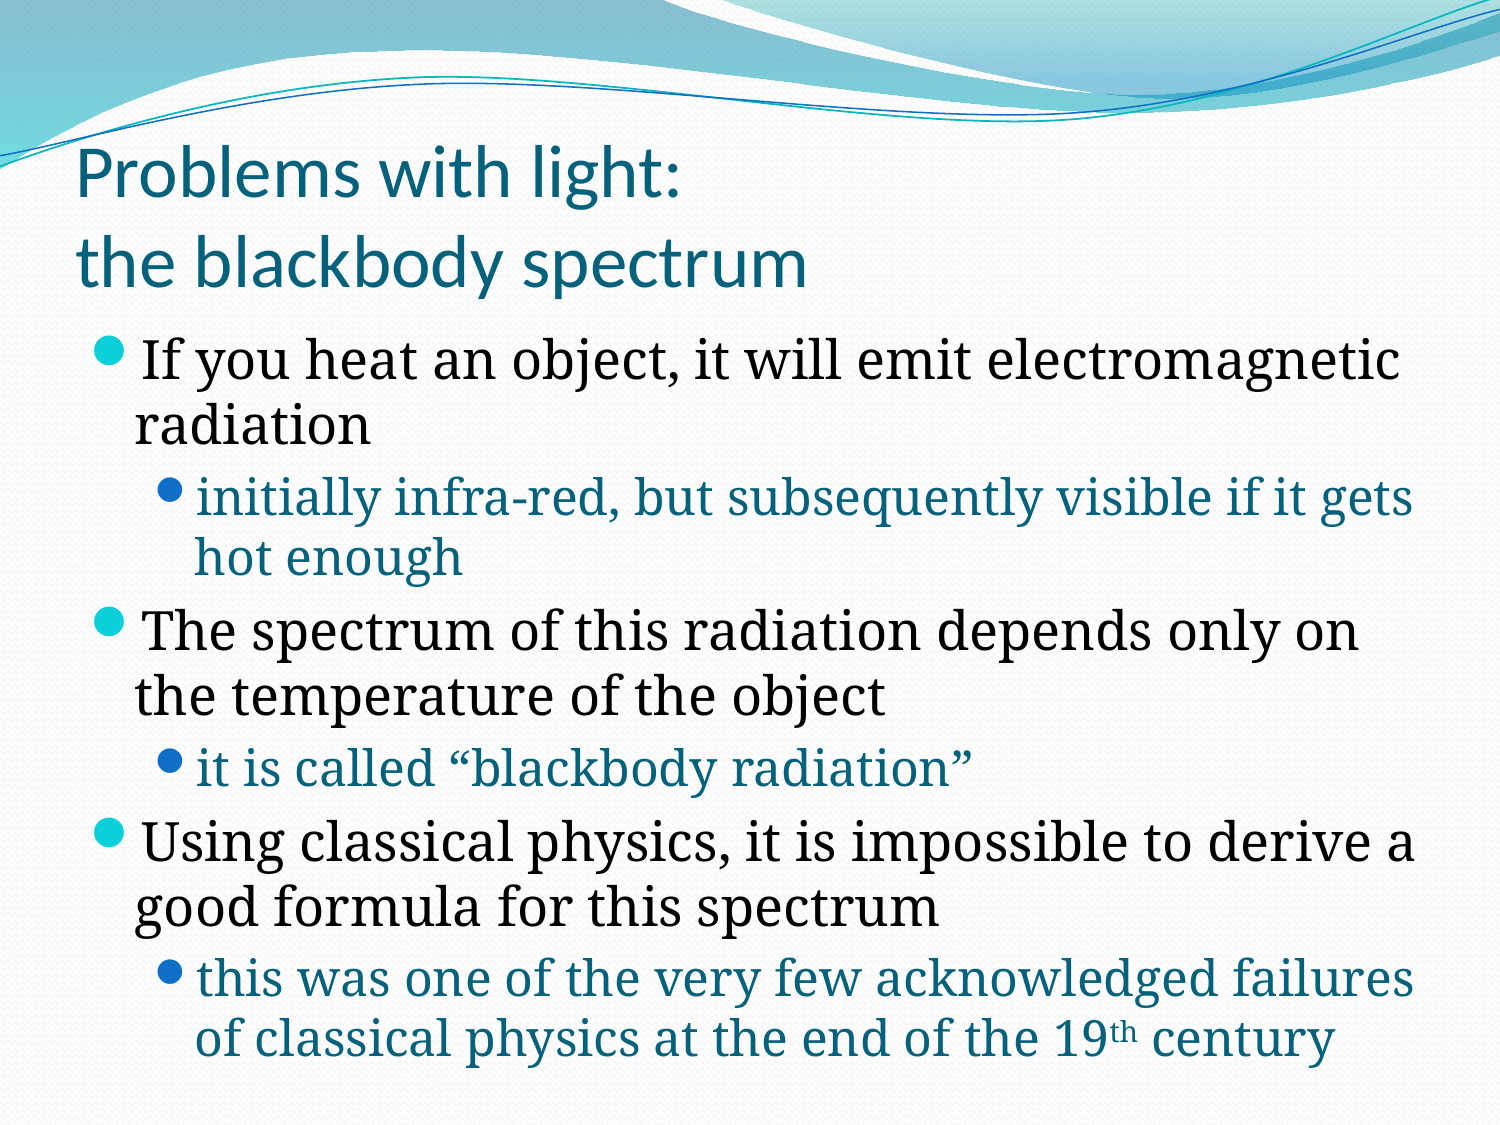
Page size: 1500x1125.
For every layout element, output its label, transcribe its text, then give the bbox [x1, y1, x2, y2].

list If you heat an object, it will emit electromagnetic radiation initially infra-red, but subsequently visible if it gets hot enough The spectrum of this radiation depends only on the temperature of the object it is called “blackbody radiation” Using classical physics, it is impossible to derive a good formula for this spectrum this was one of the very few acknowledged failures of classical physics at the end of the 19th century [75, 317, 1459, 1092]
title Problems with light: the blackbody spectrum [75, 115, 1425, 303]
